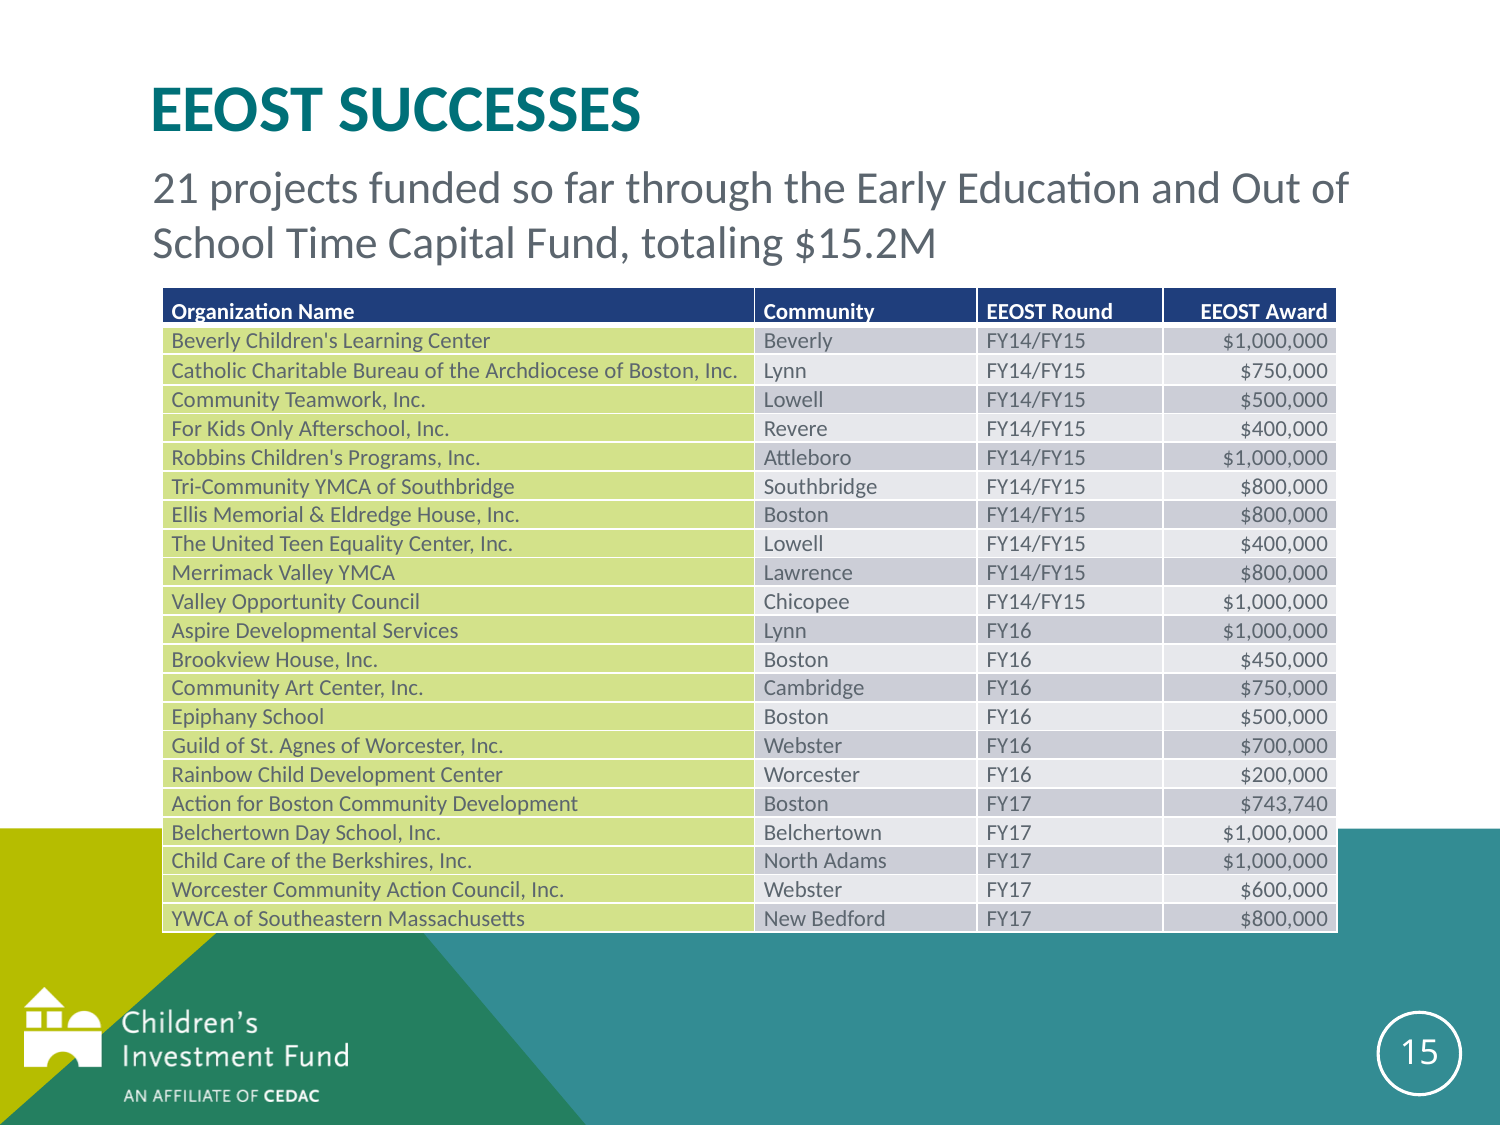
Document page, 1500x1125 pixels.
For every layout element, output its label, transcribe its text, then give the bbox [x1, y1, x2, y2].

table_cell Worcester Community Action Council, Inc. [163, 875, 754, 902]
table_cell Attleboro [755, 443, 976, 470]
table_header Community [755, 288, 976, 322]
table_cell Lowell [755, 530, 976, 557]
table_cell FY17 [978, 818, 1162, 845]
table_cell FY14/FY15 [978, 472, 1162, 499]
table_cell Revere [755, 414, 976, 441]
table_cell Valley Opportunity Council [163, 587, 754, 614]
table_cell Beverly [755, 328, 976, 353]
table_cell $800,000 [1164, 501, 1336, 528]
table_cell $1,000,000 [1164, 847, 1336, 874]
table_cell Southbridge [755, 472, 976, 499]
table_cell FY14/FY15 [978, 328, 1162, 353]
table_cell New Bedford [755, 904, 976, 931]
table_cell Cambridge [755, 674, 976, 701]
table_cell Beverly Children's Learning Center [163, 328, 754, 353]
table_cell Boston [755, 501, 976, 528]
table_cell FY14/FY15 [978, 587, 1162, 614]
table_cell FY16 [978, 731, 1162, 758]
table_cell $700,000 [1164, 731, 1336, 758]
table_cell FY14/FY15 [978, 530, 1162, 557]
table_cell $743,740 [1164, 789, 1336, 816]
table_cell Tri-Community YMCA of Southbridge [163, 472, 754, 499]
table_cell FY16 [978, 645, 1162, 672]
table_cell FY16 [978, 703, 1162, 730]
table_cell $1,000,000 [1164, 616, 1336, 643]
table_cell $500,000 [1164, 703, 1336, 730]
table_cell FY14/FY15 [978, 558, 1162, 585]
table_cell $750,000 [1164, 674, 1336, 701]
table_cell Merrimack Valley YMCA [163, 558, 754, 585]
table_cell FY17 [978, 847, 1162, 874]
table_cell Guild of St. Agnes of Worcester, Inc. [163, 731, 754, 758]
table_cell FY17 [978, 789, 1162, 816]
table_cell FY17 [978, 875, 1162, 902]
slide_number 15 [1376, 1010, 1463, 1097]
table_cell The United Teen Equality Center, Inc. [163, 530, 754, 557]
table_cell Webster [755, 875, 976, 902]
table_cell FY14/FY15 [978, 501, 1162, 528]
table_cell For Kids Only Afterschool, Inc. [163, 414, 754, 441]
table_cell Lynn [755, 355, 976, 384]
picture [24, 987, 348, 1102]
table_cell $1,000,000 [1164, 587, 1336, 614]
table_cell $600,000 [1164, 875, 1336, 902]
table_cell Lawrence [755, 558, 976, 585]
table_header Organization Name [163, 288, 754, 322]
table_cell $1,000,000 [1164, 328, 1336, 353]
table_cell North Adams [755, 847, 976, 874]
table_cell Brookview House, Inc. [163, 645, 754, 672]
table_cell Community Art Center, Inc. [163, 674, 754, 701]
table_cell Boston [755, 645, 976, 672]
table_cell Catholic Charitable Bureau of the Archdiocese of Boston, Inc. [163, 355, 754, 384]
table_cell Ellis Memorial & Eldredge House, Inc. [163, 501, 754, 528]
table_header EEOST Round [978, 288, 1162, 322]
table_cell FY14/FY15 [978, 355, 1162, 384]
table_cell Chicopee [755, 587, 976, 614]
table_cell $200,000 [1164, 760, 1336, 787]
table_cell Lowell [755, 386, 976, 413]
title EEOST SUCCESSES [135, 60, 1369, 150]
table_cell Belchertown [755, 818, 976, 845]
table_cell Aspire Developmental Services [163, 616, 754, 643]
list 21 projects funded so far through the Early Education and Out of School Time Capital Fund, totaling $15.2M [137, 149, 1375, 800]
table_header EEOST Award [1164, 288, 1336, 322]
table_cell $1,000,000 [1164, 818, 1336, 845]
table_cell Child Care of the Berkshires, Inc. [163, 847, 754, 874]
table_cell $800,000 [1164, 558, 1336, 585]
table_cell Action for Boston Community Development [163, 789, 754, 816]
table_cell Webster [755, 731, 976, 758]
table_cell $500,000 [1164, 386, 1336, 413]
table_cell FY14/FY15 [978, 386, 1162, 413]
table_cell Belchertown Day School, Inc. [163, 818, 754, 845]
table_cell Lynn [755, 616, 976, 643]
table_cell YWCA of Southeastern Massachusetts [163, 904, 754, 931]
table_cell FY16 [978, 674, 1162, 701]
table_cell FY16 [978, 760, 1162, 787]
table_cell $800,000 [1164, 904, 1336, 931]
table_cell Boston [755, 703, 976, 730]
table_cell FY14/FY15 [978, 443, 1162, 470]
table_cell $400,000 [1164, 414, 1336, 441]
table_cell FY16 [978, 616, 1162, 643]
table_cell $800,000 [1164, 472, 1336, 499]
table_cell FY17 [978, 904, 1162, 931]
table_cell $750,000 [1164, 355, 1336, 384]
table_cell FY14/FY15 [978, 414, 1162, 441]
table_cell $1,000,000 [1164, 443, 1336, 470]
table_cell Epiphany School [163, 703, 754, 730]
table_cell $450,000 [1164, 645, 1336, 672]
table_cell Worcester [755, 760, 976, 787]
table_cell Boston [755, 789, 976, 816]
table_cell $400,000 [1164, 530, 1336, 557]
table_cell Robbins Children's Programs, Inc. [163, 443, 754, 470]
table_cell Community Teamwork, Inc. [163, 386, 754, 413]
table_cell Rainbow Child Development Center [163, 760, 754, 787]
